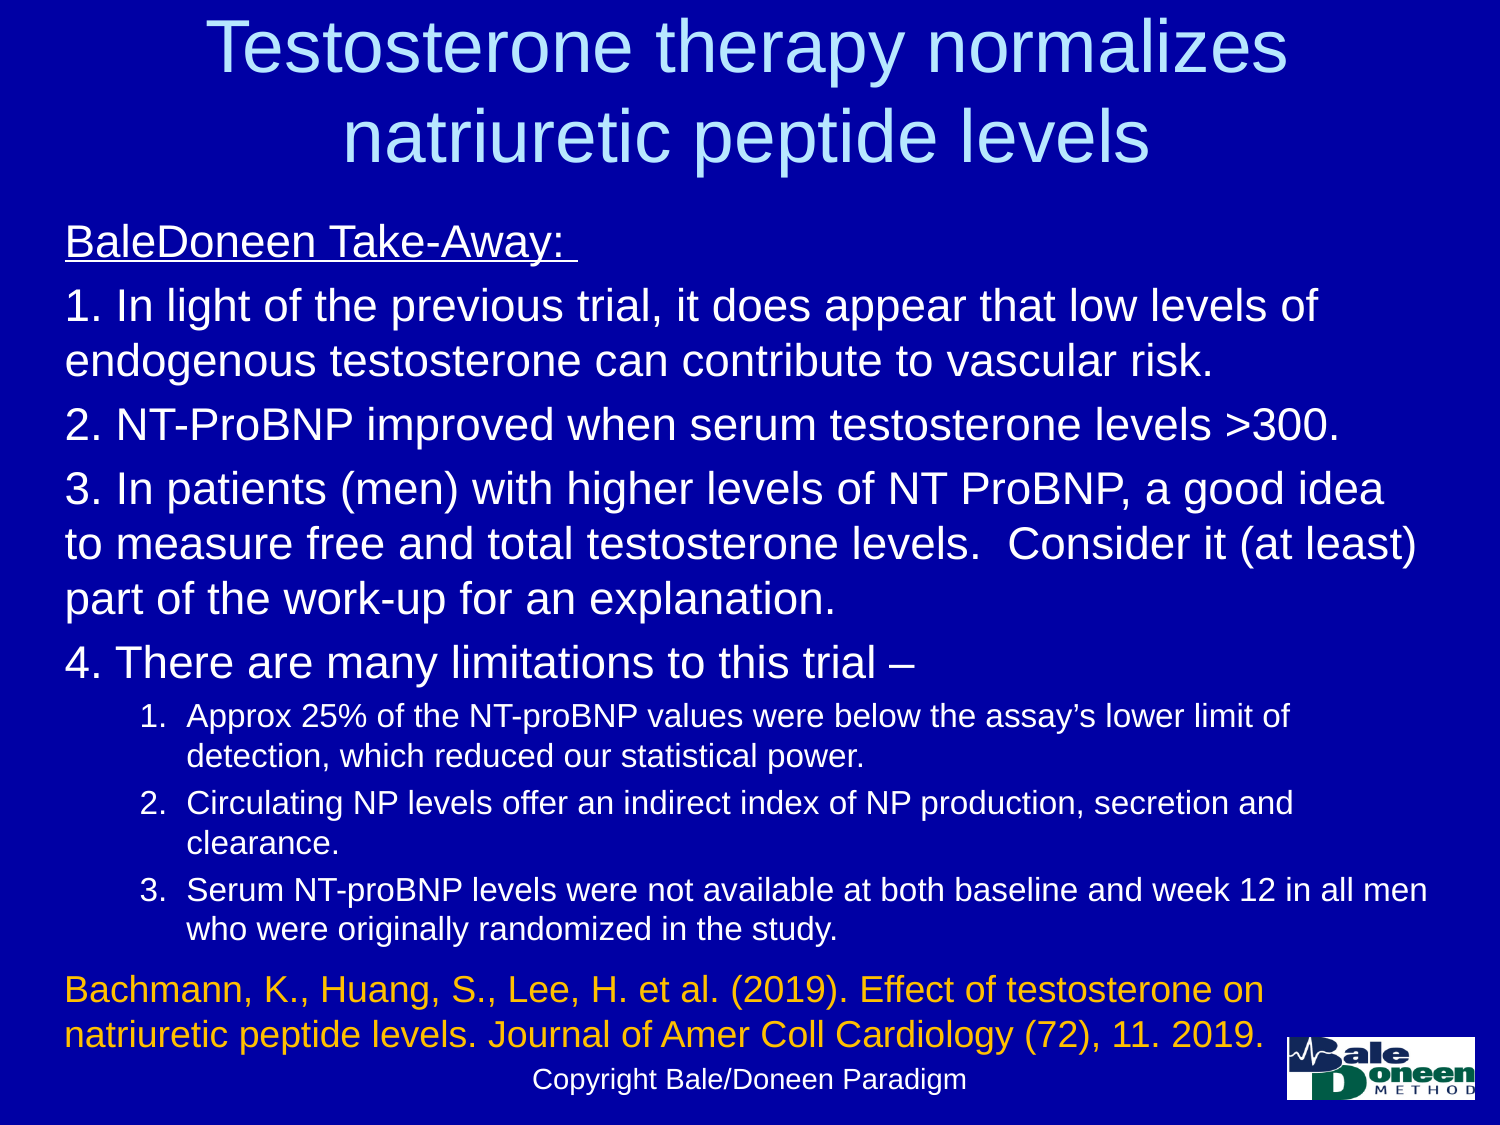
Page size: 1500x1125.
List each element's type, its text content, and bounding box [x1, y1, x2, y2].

text_box Bachmann, K., Huang, S., Lee, H. et al. (2019). Effect of testosterone on natriuretic peptide levels. Journal of Amer Coll Cardiology (72), 11. 2019. [49, 957, 1338, 1063]
title Testosterone therapy normalizes natriuretic peptide levels [49, 37, 1446, 138]
list BaleDoneen Take-Away: 1. In light of the previous trial, it does appear that low levels of endogenous testosterone can contribute to vascular risk. 2. NT-ProBNP improved when serum testosterone levels >300. 3. In patients (men) with higher levels of NT ProBNP, a good idea to measure free and total testosterone levels. Consider it (at least) part of the work-up for an explanation. 4. There are many limitations to this trial – Approx 25% of the NT-proBNP values were below the assay’s lower limit of detection, which reduced our statistical power. Circulating NP levels offer an indirect index of NP production, secretion and clearance. Serum NT-proBNP levels were not available at both baseline and week 12 in all men who were originally randomized in the study. [49, 203, 1451, 951]
footer Copyright Bale/Doneen Paradigm [512, 1063, 988, 1103]
picture [1287, 1037, 1475, 1100]
